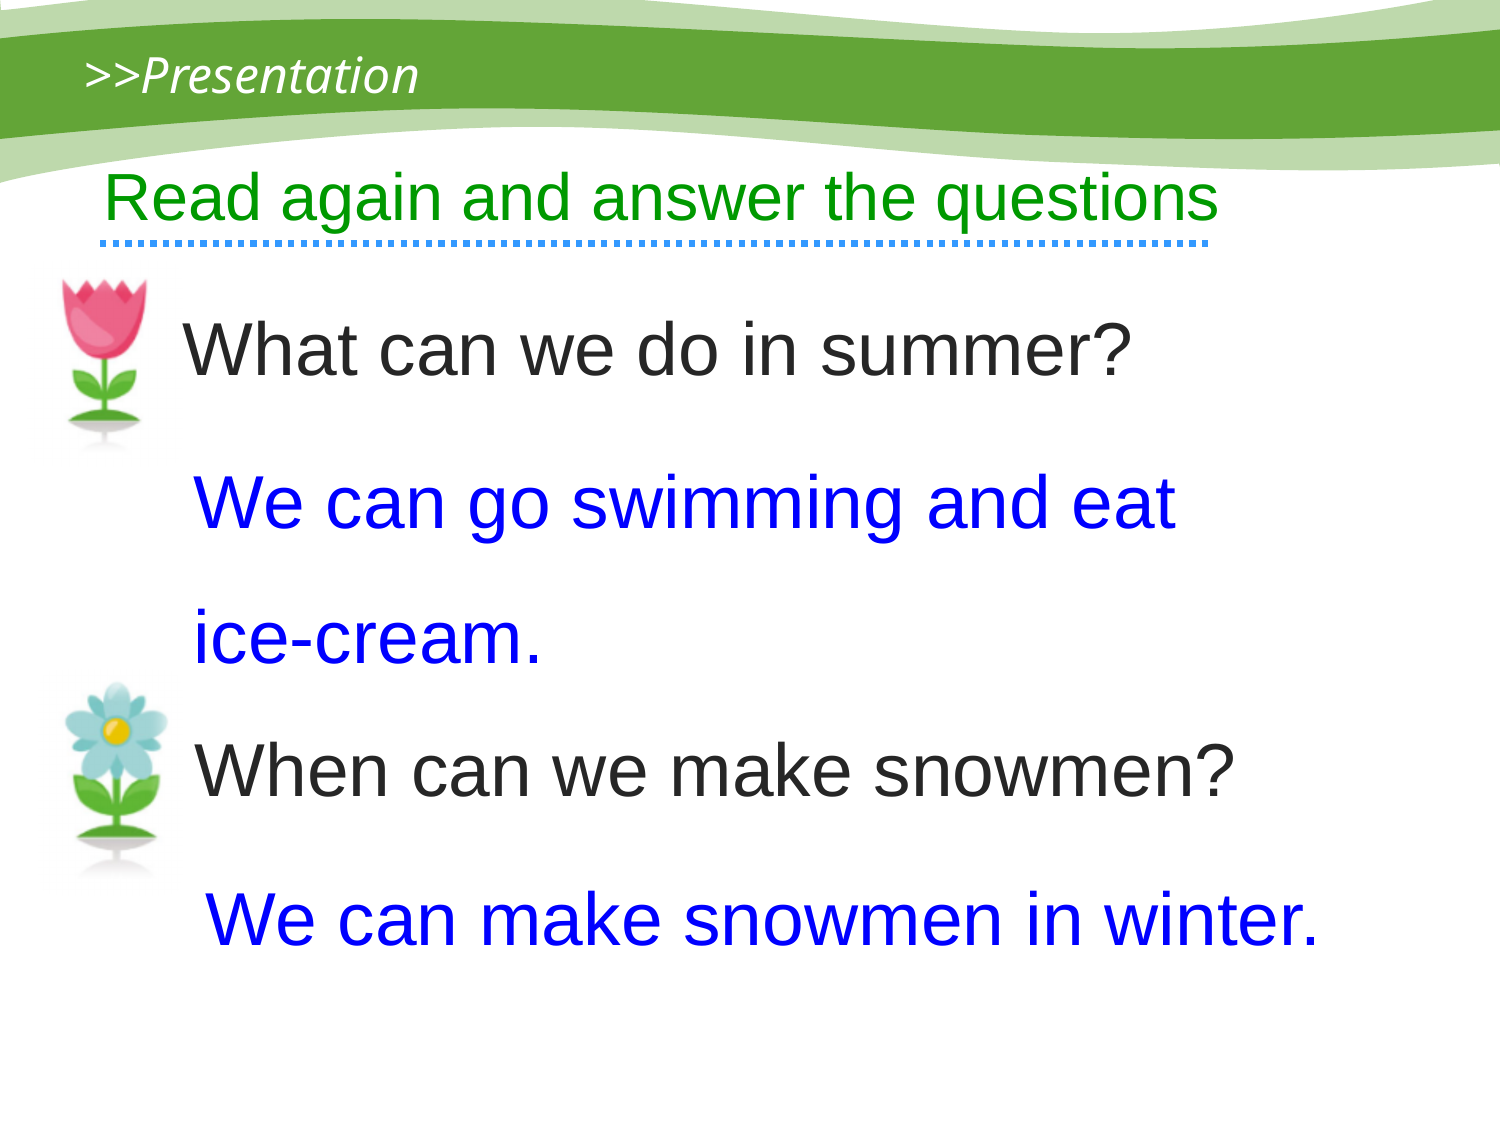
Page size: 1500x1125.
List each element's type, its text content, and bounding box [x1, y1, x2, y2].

picture [26, 259, 183, 468]
text_box What can we do in summer? [168, 247, 1500, 398]
text_box Read again and answer the questions [88, 158, 1353, 232]
picture [37, 668, 183, 897]
text_box We can go swimming and eat ice-cream. [179, 401, 1306, 686]
text_box We can make snowmen in winter. [190, 819, 1412, 968]
text_box When can we make snowmen? [183, 668, 1500, 819]
title >>Presentation [68, 42, 1429, 158]
